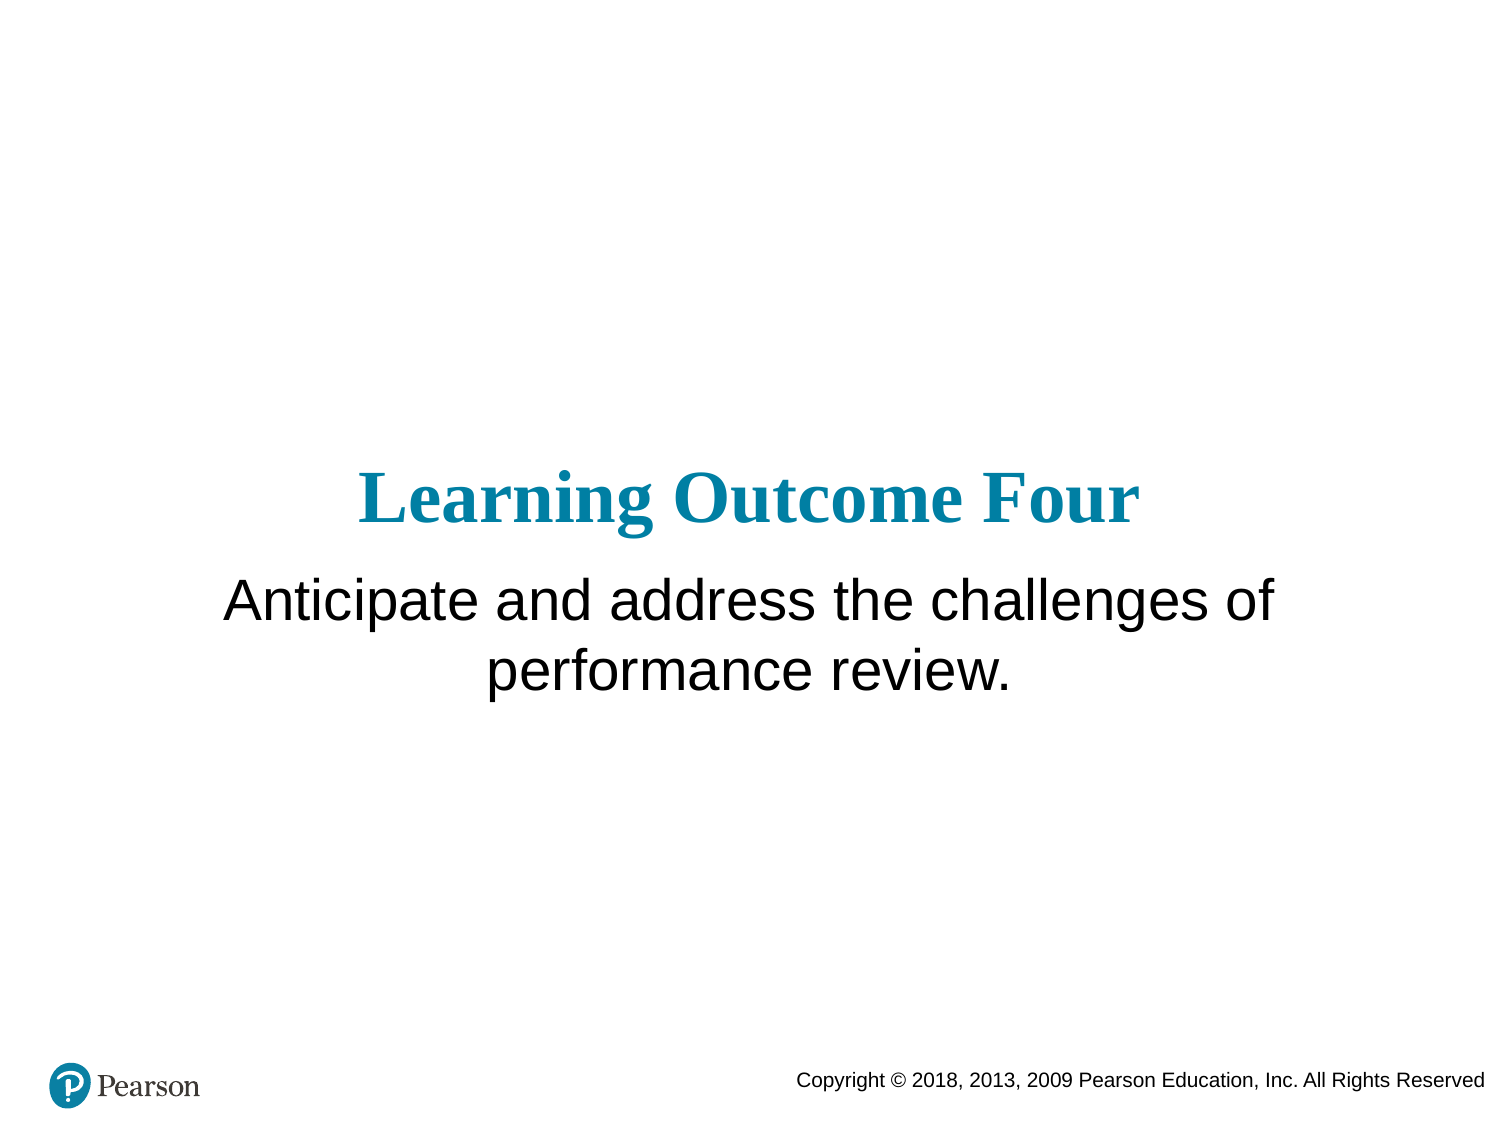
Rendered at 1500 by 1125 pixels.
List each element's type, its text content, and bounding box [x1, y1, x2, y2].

title Learning Outcome Four [75, 35, 1425, 538]
list Anticipate and address the challenges of performance review. [75, 562, 1425, 1005]
